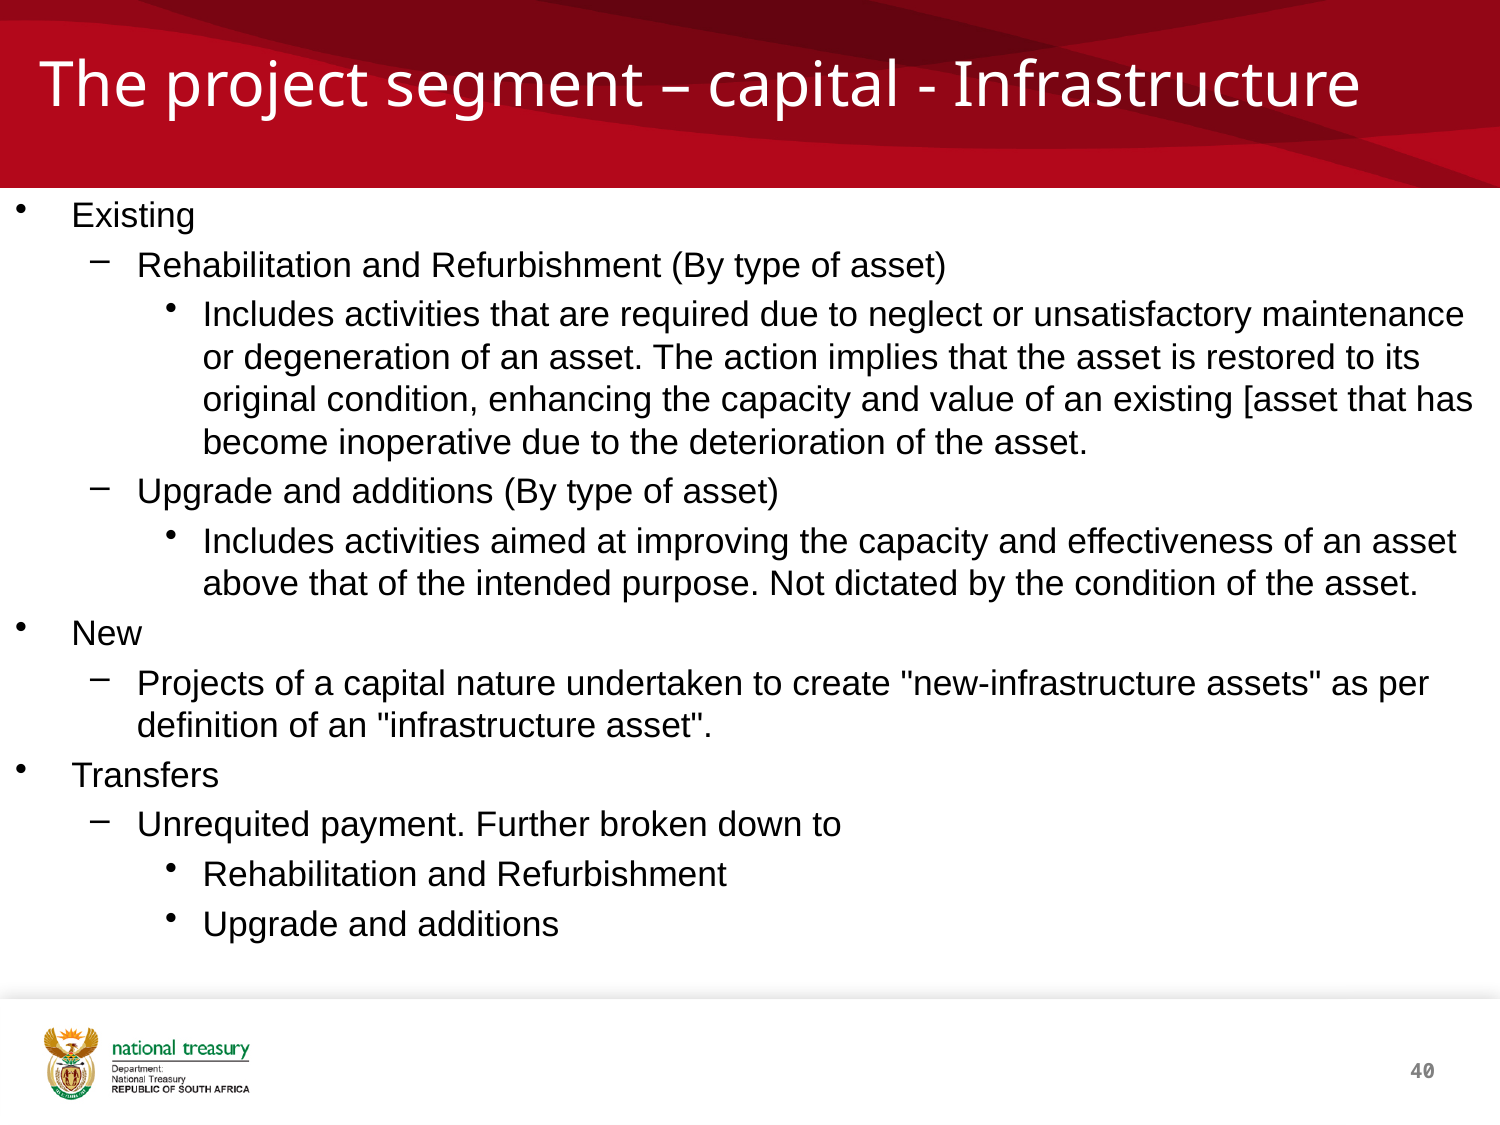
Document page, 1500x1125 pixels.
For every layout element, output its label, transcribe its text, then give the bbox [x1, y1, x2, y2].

picture [0, 988, 1500, 1125]
list Existing Rehabilitation and Refurbishment (By type of asset) Includes activities that are required due to neglect or unsatisfactory maintenance or degeneration of an asset. The action implies that the asset is restored to its original condition, enhancing the capacity and value of an existing [asset that has become inoperative due to the deterioration of the asset. Upgrade and additions (By type of asset) Includes activities aimed at improving the capacity and effectiveness of an asset above that of the intended purpose. Not dictated by the condition of the asset. New Projects of a capital nature undertaken to create "new-infrastructure assets" as per definition of an "infrastructure asset". Transfers Unrequited payment. Further broken down to Rehabilitation and Refurbishment Upgrade and additions [0, 184, 1500, 988]
slide_number 40 [1137, 1049, 1451, 1125]
title The project segment – capital - Infrastructure [24, 12, 1471, 150]
picture [0, 0, 1500, 184]
